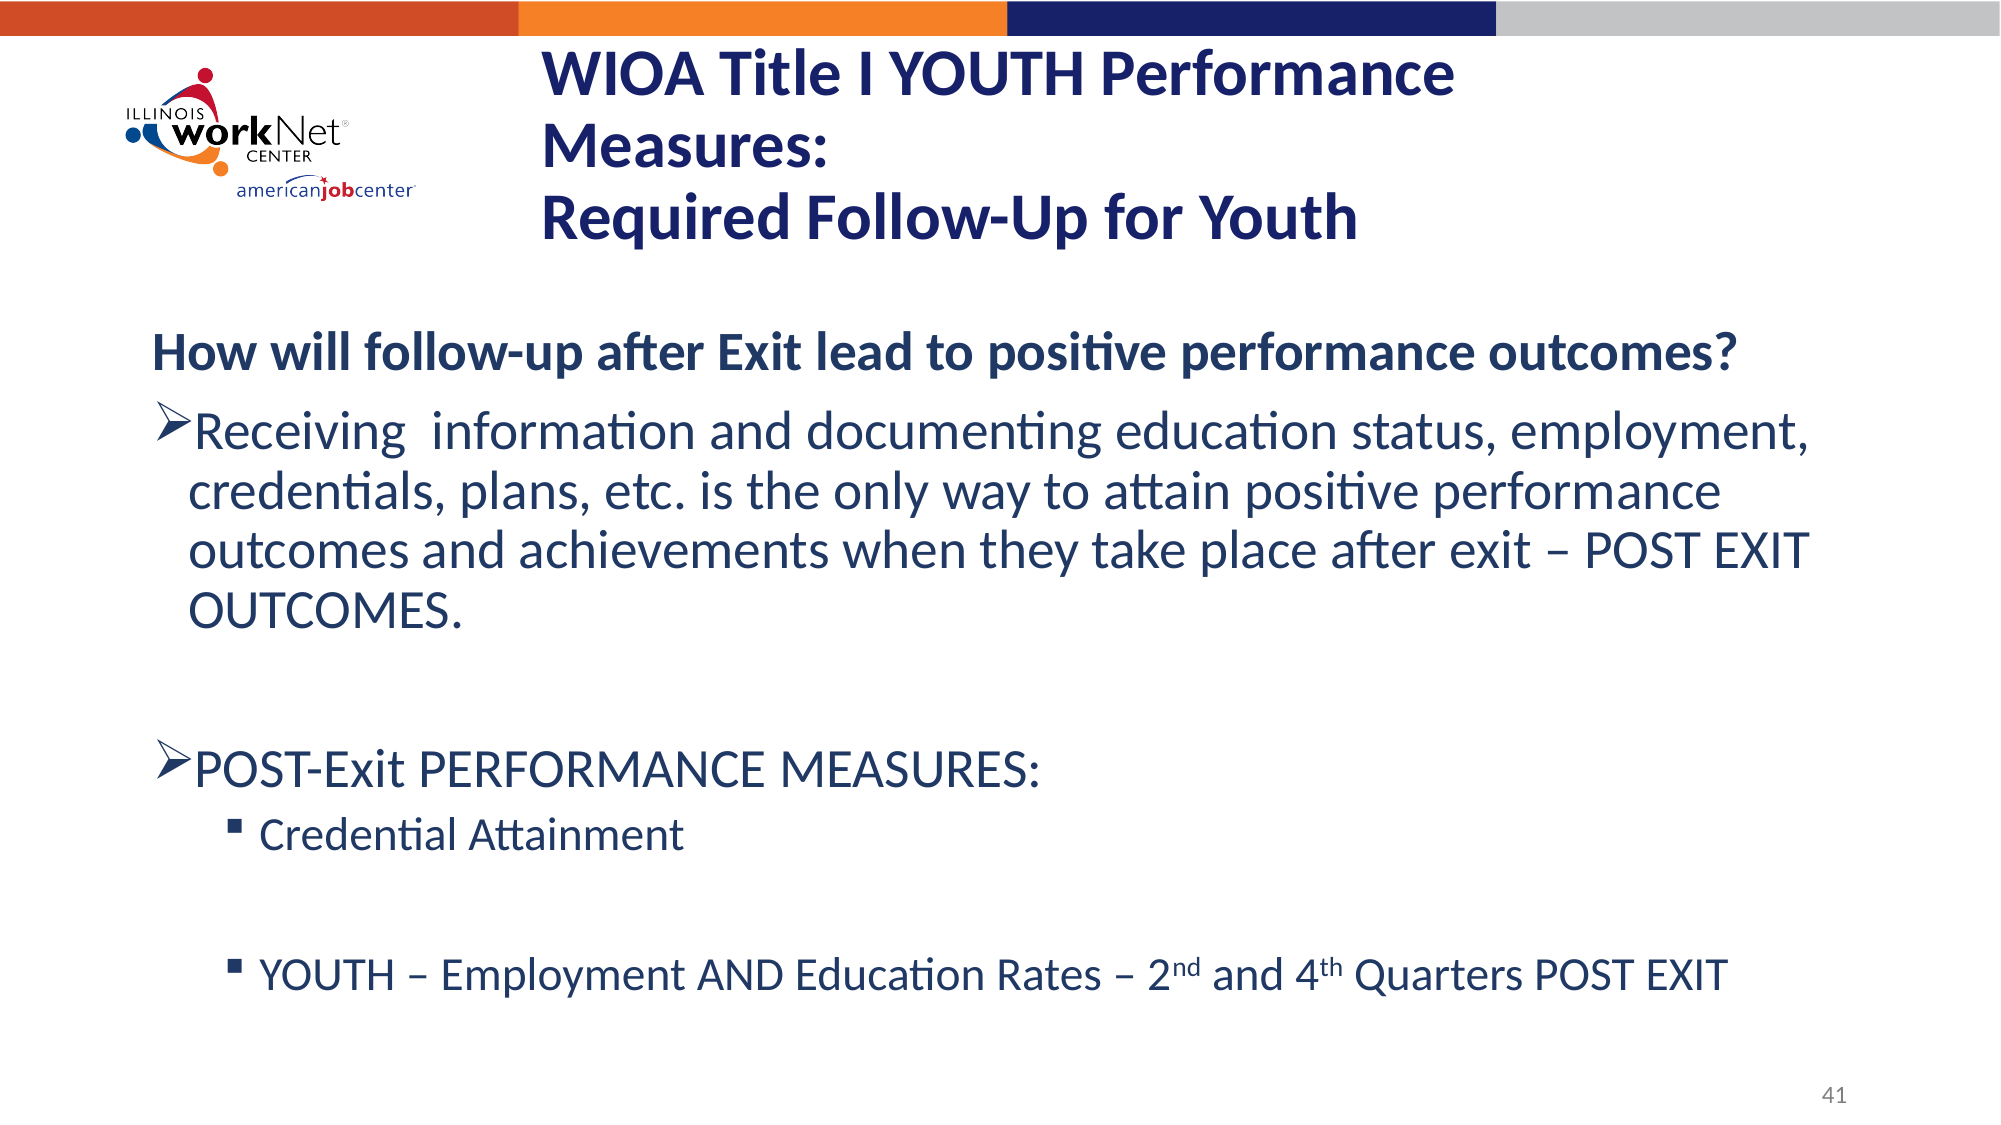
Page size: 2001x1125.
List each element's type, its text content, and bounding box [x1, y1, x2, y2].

slide_number 41 [1412, 1063, 1863, 1124]
picture [0, 0, 2000, 1125]
title WIOA Title I YOUTH Performance Measures: Required Follow-Up for Youth [526, 100, 1777, 193]
list How will follow-up after Exit lead to positive performance outcomes? Receiving information and documenting education status, employment, credentials, plans, etc. is the only way to attain positive performance outcomes and achievements when they take place after exit – POST EXIT OUTCOMES. POST-Exit PERFORMANCE MEASURES: Credential Attainment YOUTH – Employment AND Education Rates – 2nd and 4th Quarters POST EXIT [137, 314, 1863, 1014]
